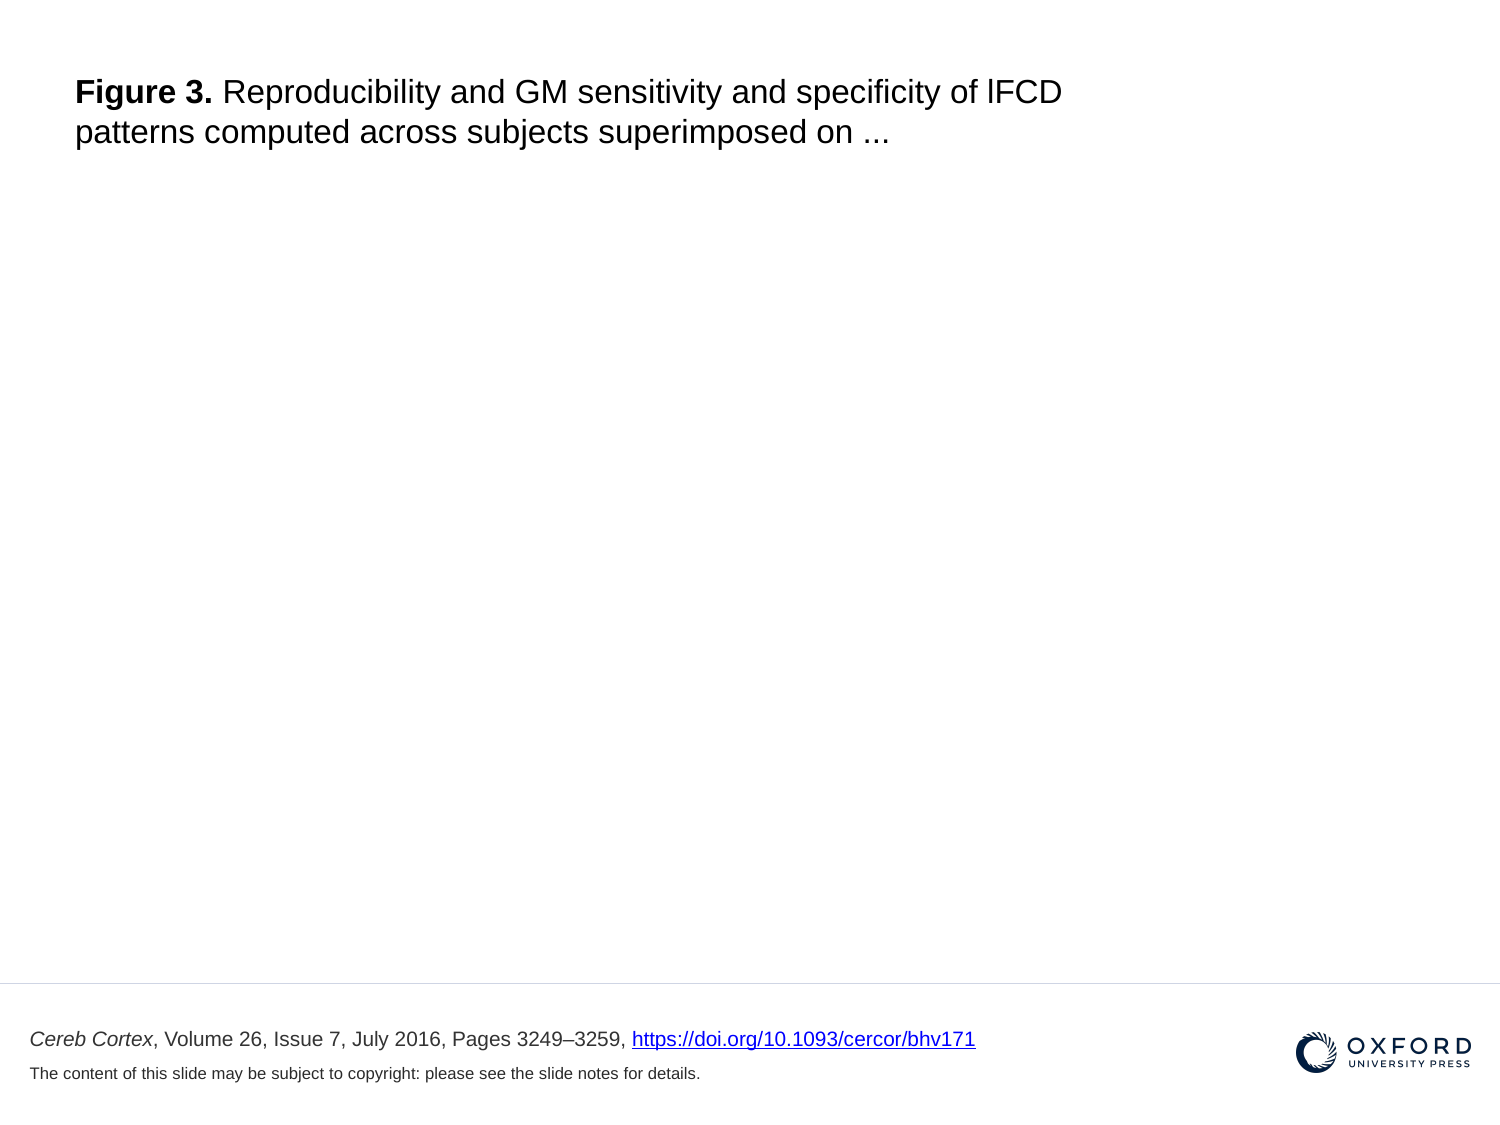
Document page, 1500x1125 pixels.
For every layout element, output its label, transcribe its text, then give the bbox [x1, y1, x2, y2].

picture [1296, 1032, 1471, 1073]
title Figure 3. Reproducibility and GM sensitivity and specificity of lFCD patterns computed across subjects superimposed on ... [75, 69, 1078, 171]
footer Cereb Cortex, Volume 26, Issue 7, July 2016, Pages 3249–3259, https://doi.org/10.1093/cercor/bhv171 The content of this slide may be subject to copyright: please see the slide notes for details. [0, 983, 1260, 1125]
